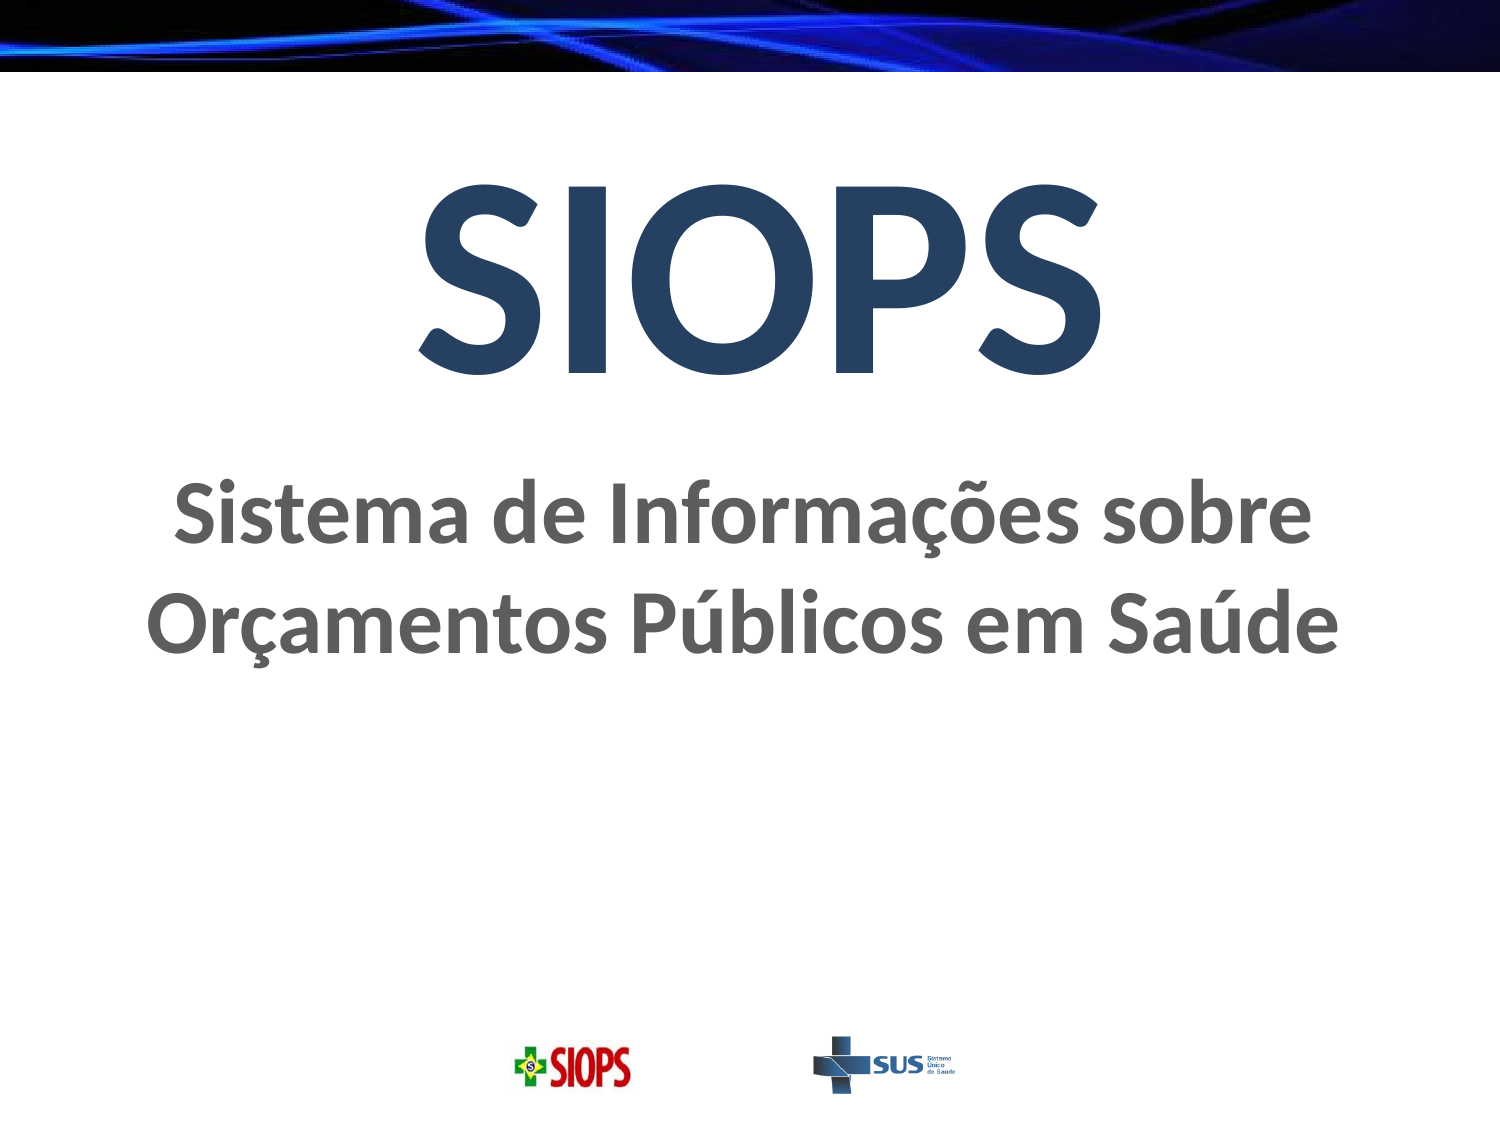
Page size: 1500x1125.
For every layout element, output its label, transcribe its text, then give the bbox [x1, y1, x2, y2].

picture [812, 1036, 956, 1095]
text_box SIOPS [147, 80, 1376, 438]
picture [0, 0, 1500, 72]
picture [418, 1028, 635, 1098]
text_box Sistema de Informações sobre Orçamentos Públicos em Saúde [41, 444, 1447, 679]
